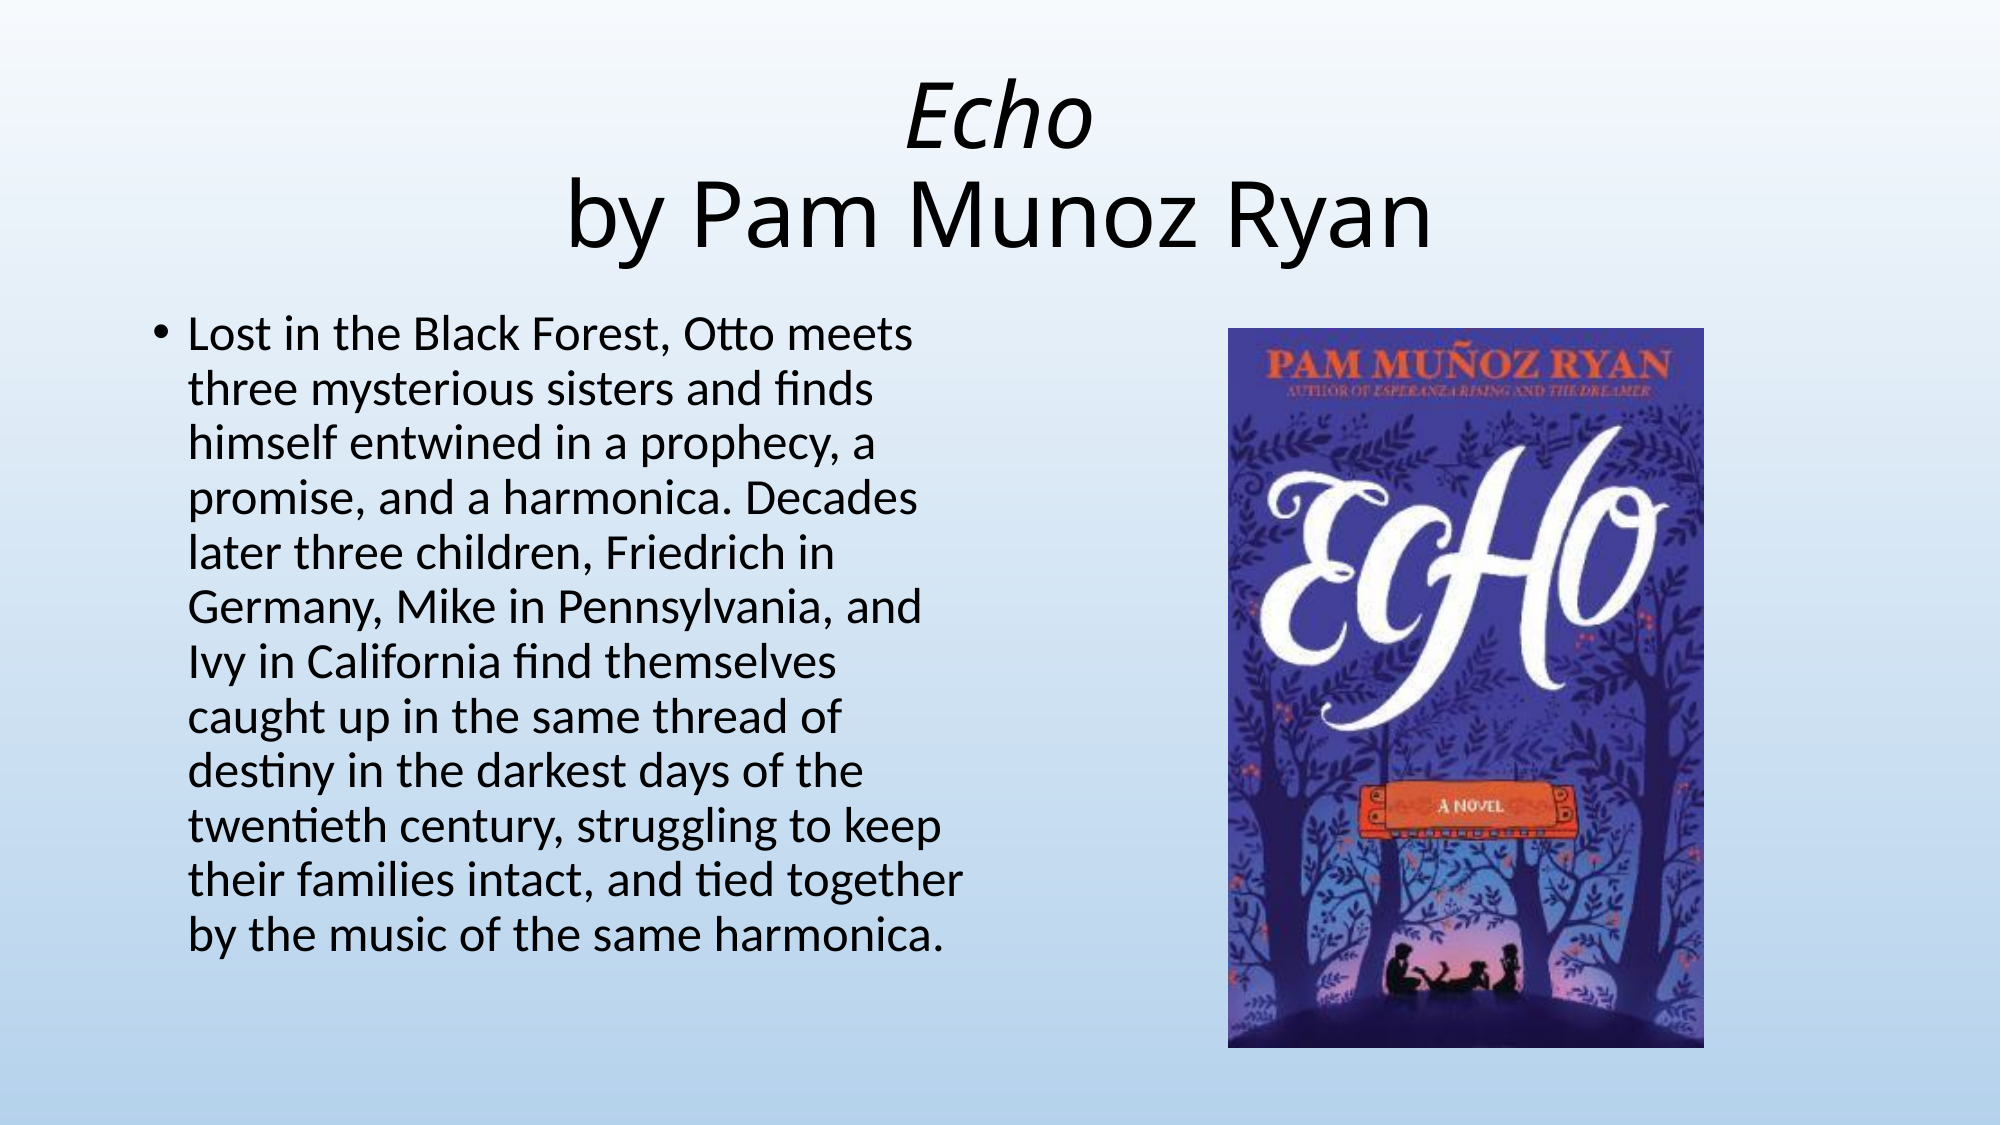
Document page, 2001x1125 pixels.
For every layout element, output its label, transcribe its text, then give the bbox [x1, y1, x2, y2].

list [1228, 328, 1704, 1048]
title Echo by Pam Munoz Ryan [137, 59, 1863, 278]
list Lost in the Black Forest, Otto meets three mysterious sisters and finds himself entwined in a prophecy, a promise, and a harmonica. Decades later three children, Friedrich in Germany, Mike in Pennsylvania, and Ivy in California find themselves caught up in the same thread of destiny in the darkest days of the twentieth century, struggling to keep their families intact, and tied together by the music of the same harmonica. [137, 299, 988, 1014]
